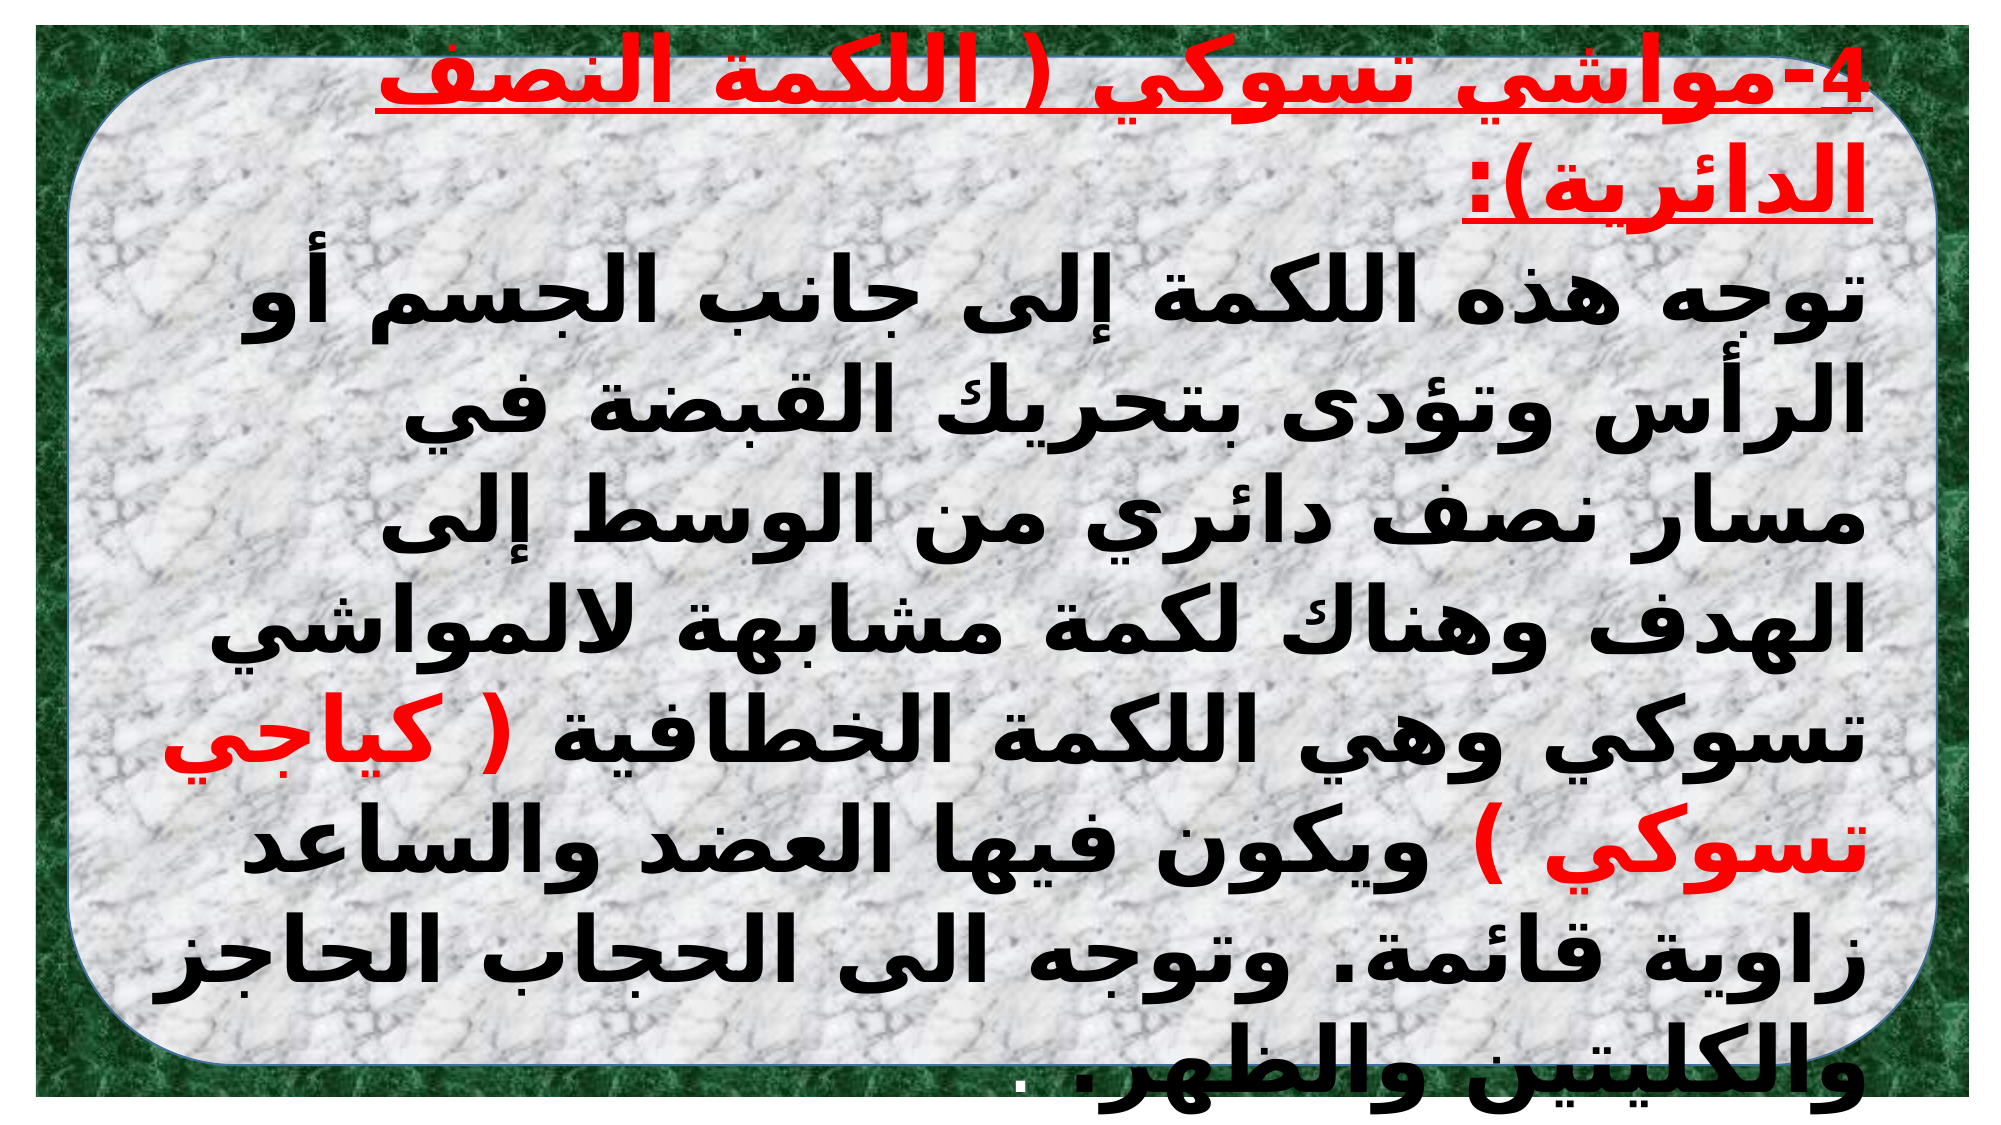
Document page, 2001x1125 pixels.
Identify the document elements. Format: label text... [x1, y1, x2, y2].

subtitle [35, 25, 1969, 1097]
text_box 4-مواشي تسوكي ( اللكمة النصف الدائرية): توجه هذه اللكمة إلى جانب الجسم أو الرأس وتؤدى بتحريك القبضة في مسار نصف دائري من الوسط إلى الهدف وهناك لكمة مشابهة لالمواشي تسوكي وهي اللكمة الخطافية ( كياجي تسوكي ) ويكون فيها العضد والساعد زاوية قائمة. وتوجه الى الحجاب الحاجز والكليتين والظهر. . [66, 55, 1939, 1067]
